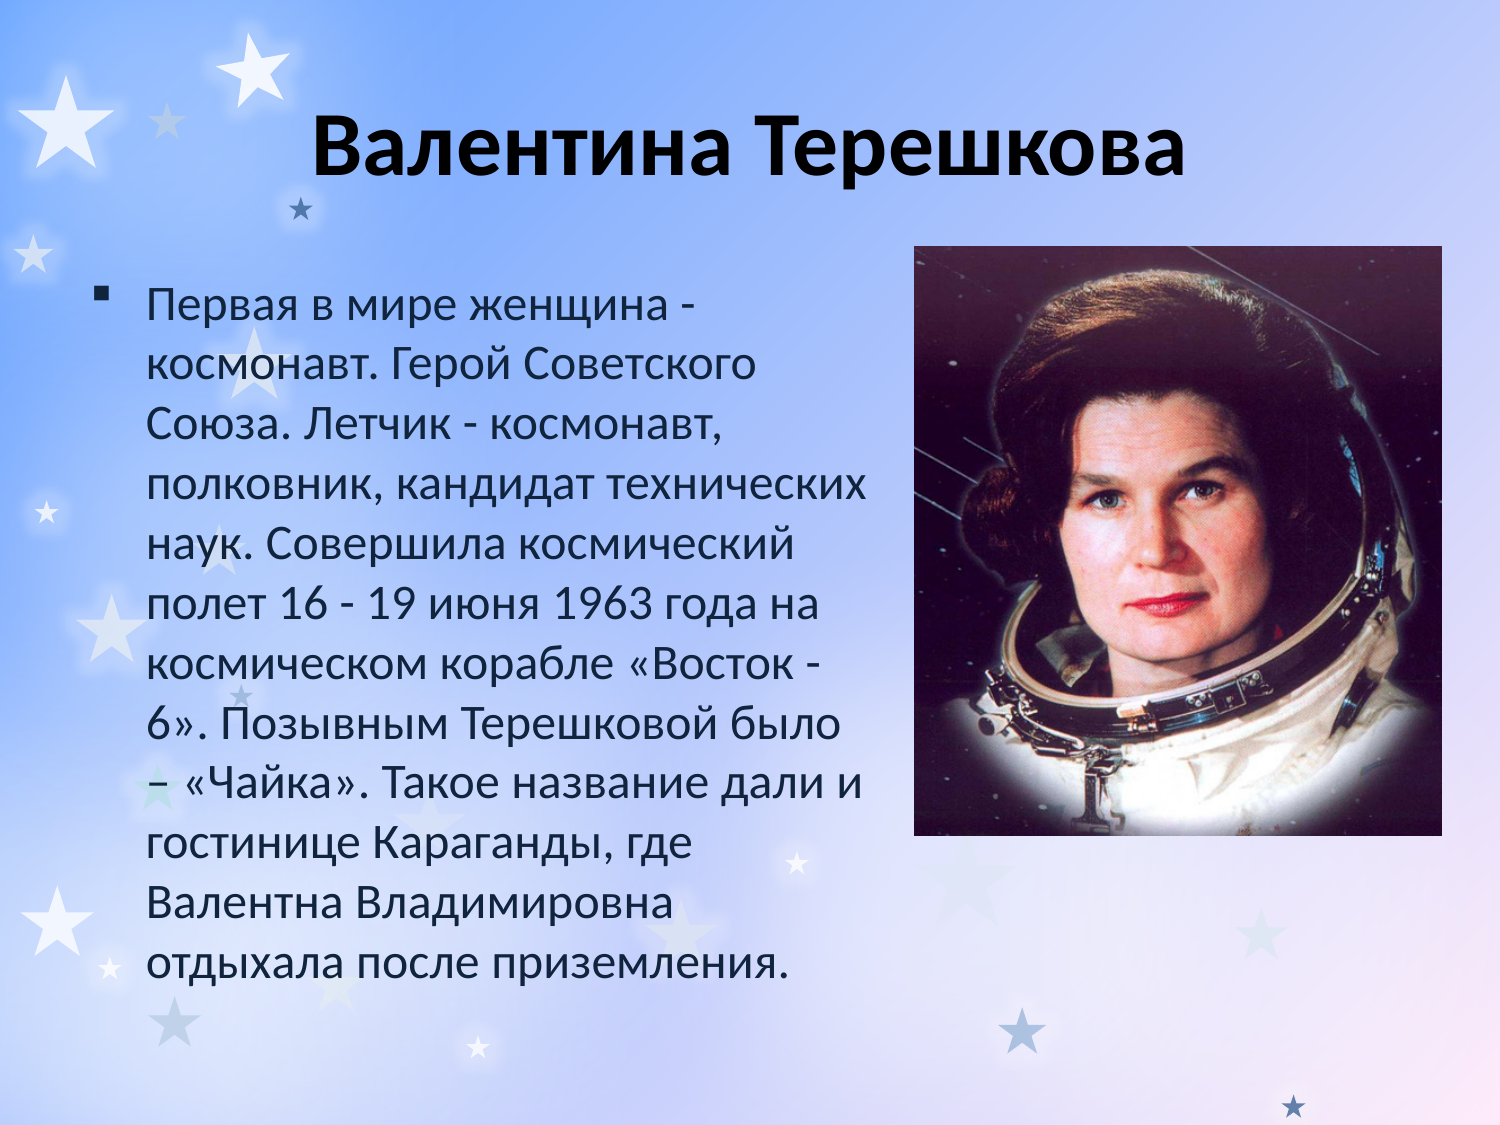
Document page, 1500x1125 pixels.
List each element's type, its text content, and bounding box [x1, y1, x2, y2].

picture [913, 245, 1442, 836]
list Первая в мире женщина - космонавт. Герой Советского Союза. Летчик - космонавт, полковник, кандидат технических наук. Совершила космический полет 16 - 19 июня 1963 года на космическом корабле «Восток - 6». Позывным Терешковой было – «Чайка». Такое название дали и гостинице Караганды, где Валентна Владимировна отдыхала после приземления. [75, 262, 891, 1005]
title Валентина Терешкова [75, 45, 1425, 233]
